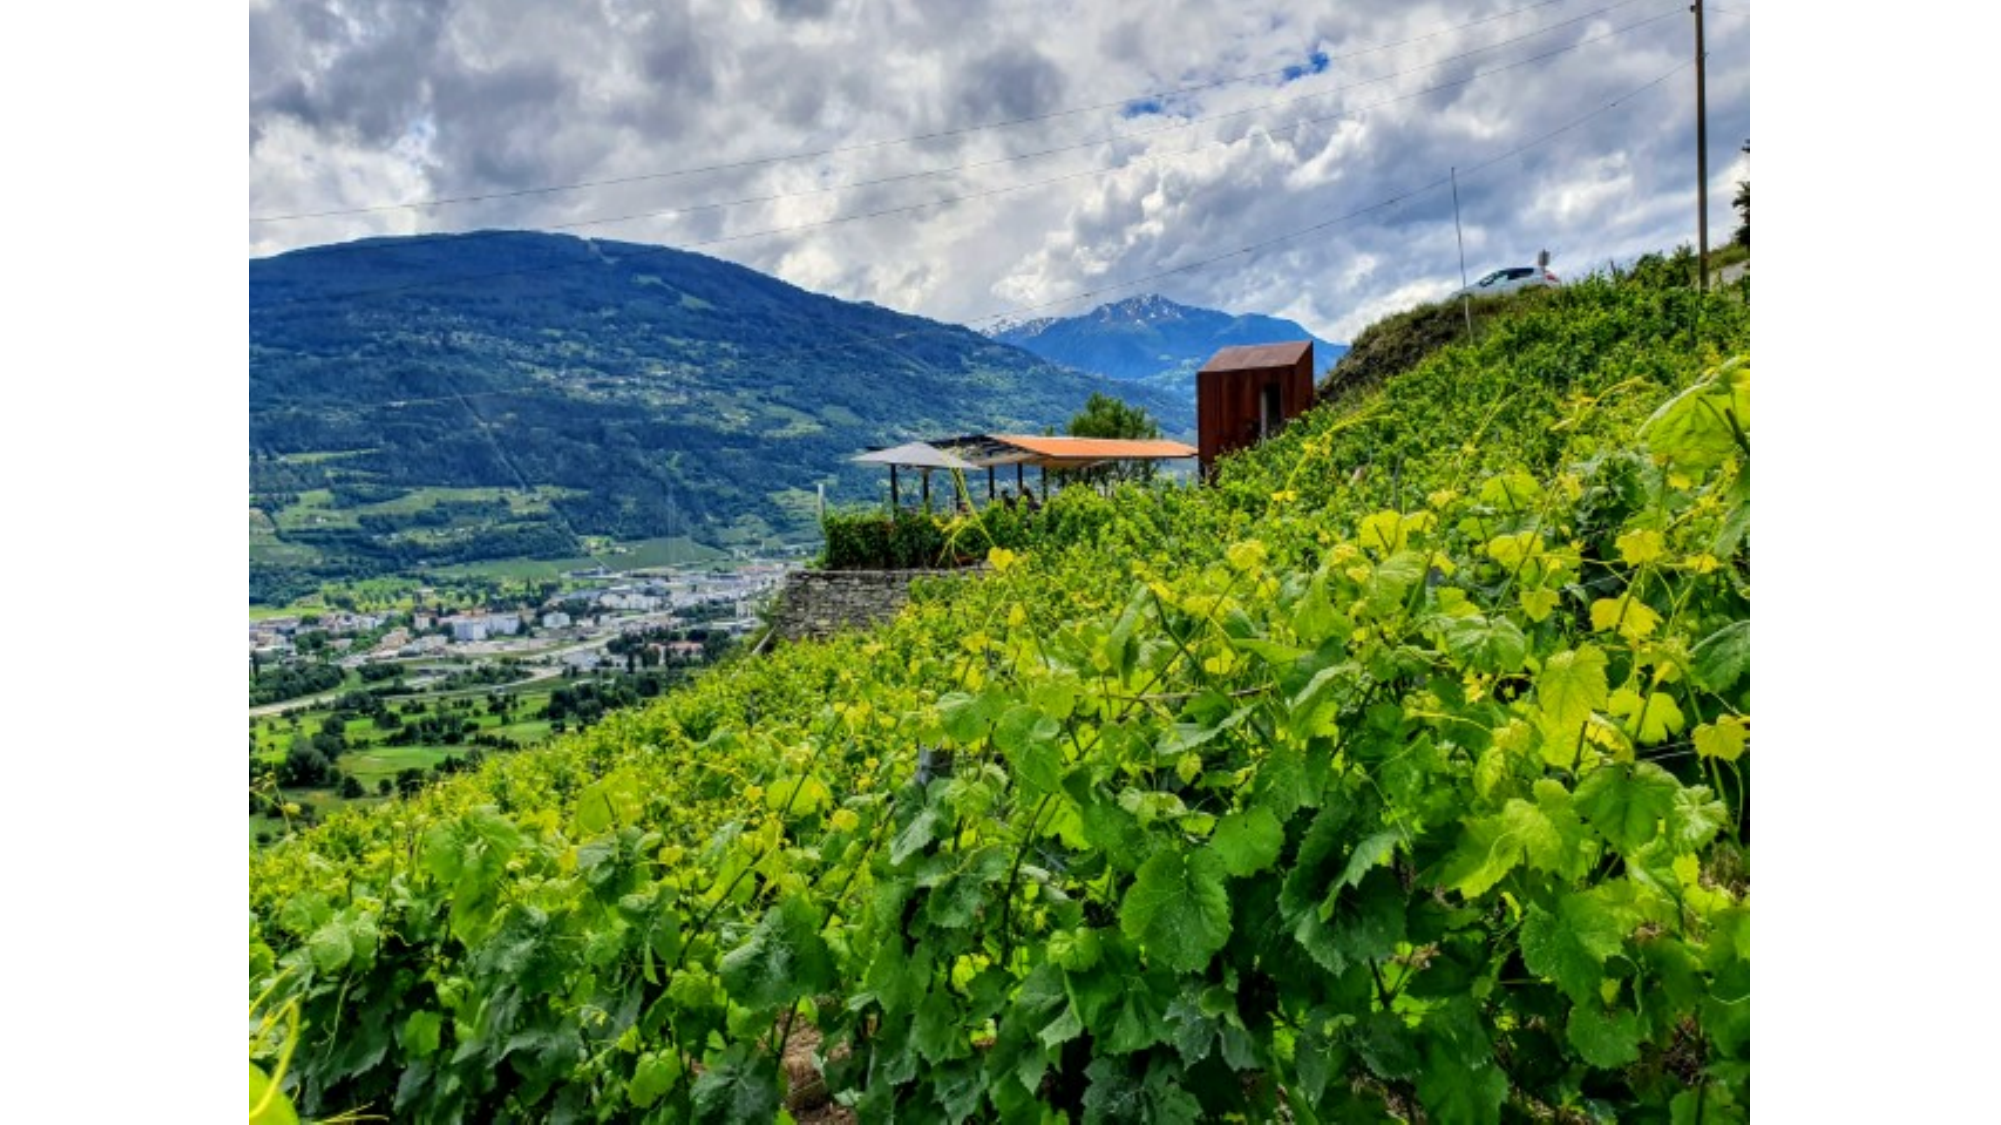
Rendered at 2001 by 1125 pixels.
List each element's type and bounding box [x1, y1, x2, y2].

picture [249, 0, 1750, 1125]
